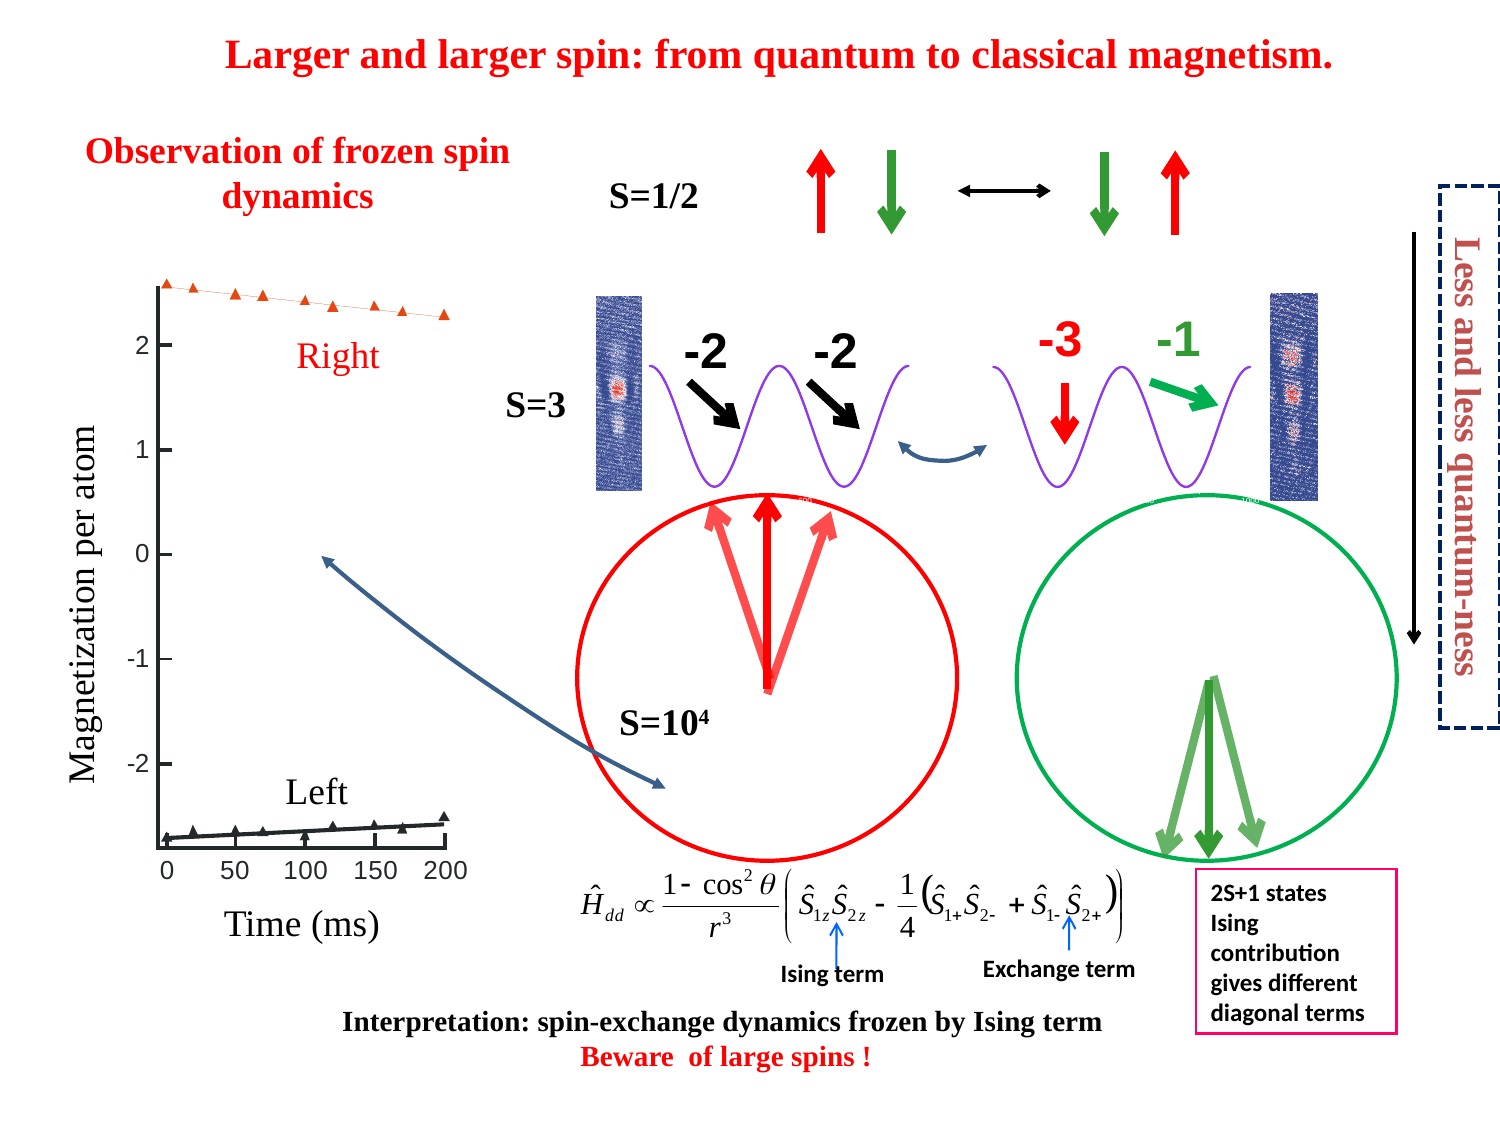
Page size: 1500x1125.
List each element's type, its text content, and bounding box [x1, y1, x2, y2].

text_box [1213, 675, 1258, 849]
text_box 2S+1 states Ising contribution gives different diagonal terms [1195, 869, 1397, 1034]
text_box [576, 493, 1397, 861]
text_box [489, 292, 1319, 516]
text_box [474, 659, 571, 742]
text_box S=1/2 [594, 163, 714, 224]
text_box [575, 860, 1131, 950]
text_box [48, 275, 469, 953]
text_box Ising term [765, 959, 900, 995]
text_box Less and less quantum-ness [1440, 186, 1500, 728]
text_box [710, 501, 771, 680]
text_box Observation of frozen spin dynamics [49, 118, 547, 224]
text_box Interpretation: spin-exchange dynamics frozen by Ising term Beware of large spins ! [134, 995, 1319, 1115]
text_box Larger and larger spin: from quantum to classical magnetism. [210, 19, 1371, 84]
text_box Exchange term [968, 945, 1151, 991]
